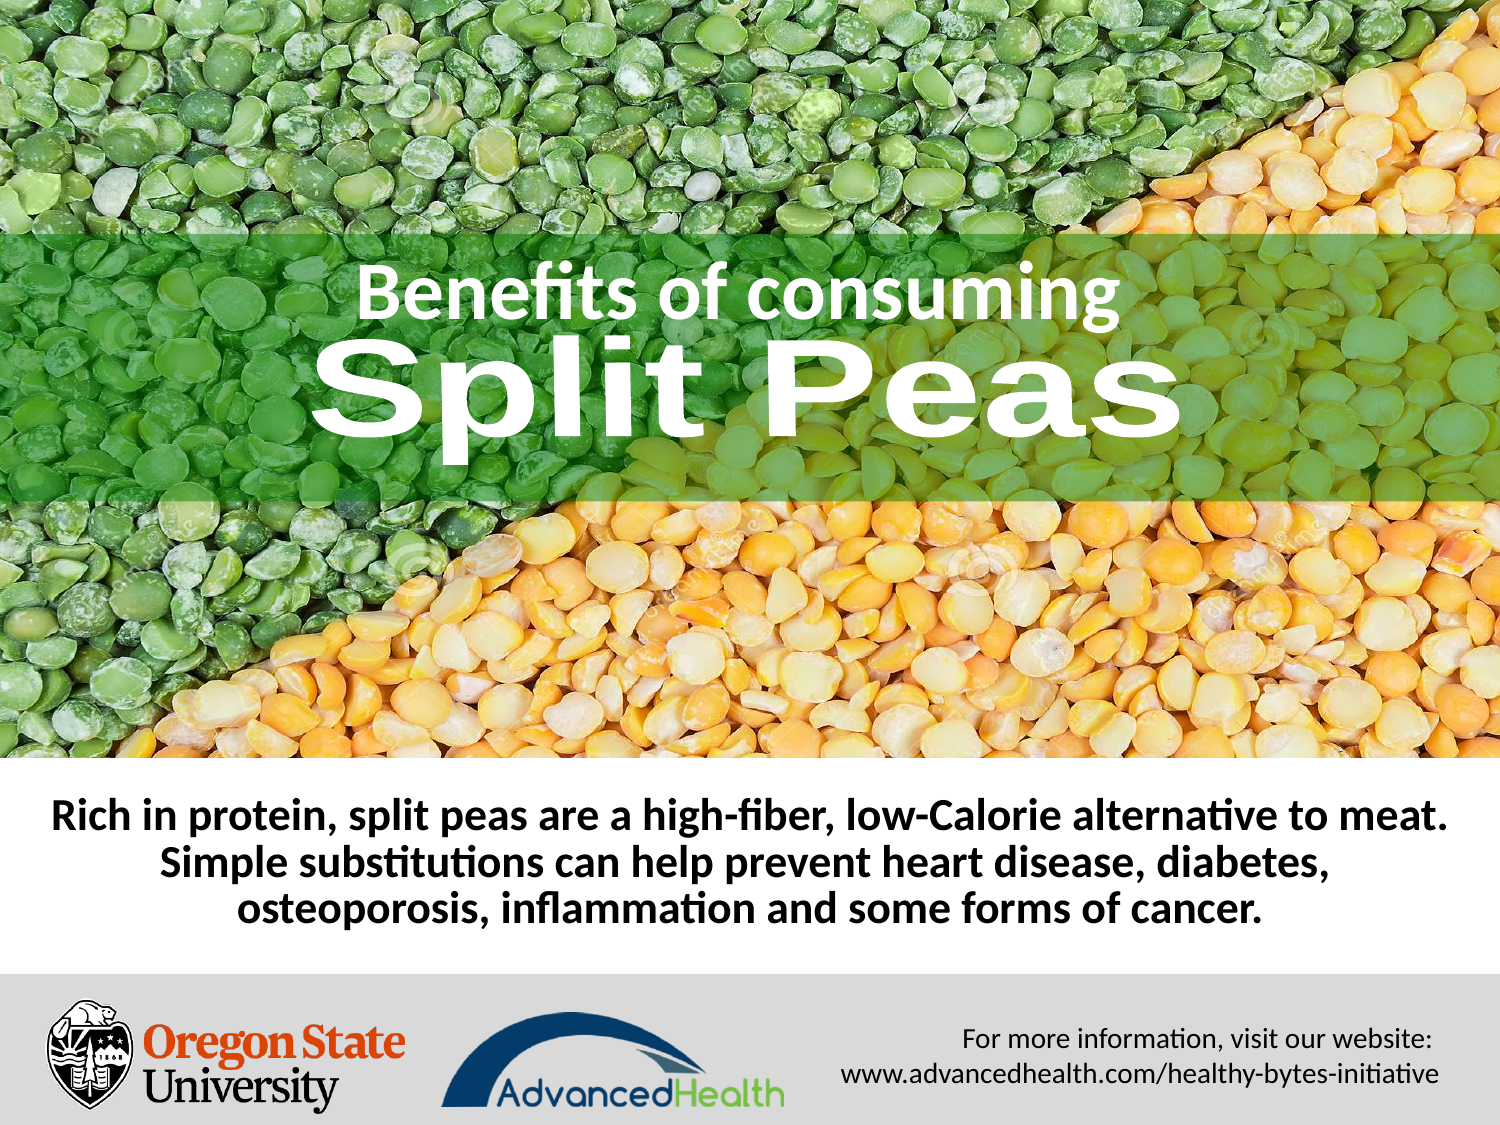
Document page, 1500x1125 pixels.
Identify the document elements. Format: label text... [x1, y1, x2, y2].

text_box [0, 973, 1500, 1125]
picture [441, 1012, 784, 1107]
picture [44, 998, 405, 1114]
text_box For more information, visit our website: www.advancedhealth.com/healthy-bytes-initiative [808, 1013, 1446, 1112]
text_box Rich in protein, split peas are a high-fiber, low-Calorie alternative to meat. Simple substitutions can help prevent heart disease, diabetes, osteoporosis, inflammation and some forms of cancer. [20, 787, 1481, 950]
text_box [0, 0, 1500, 758]
